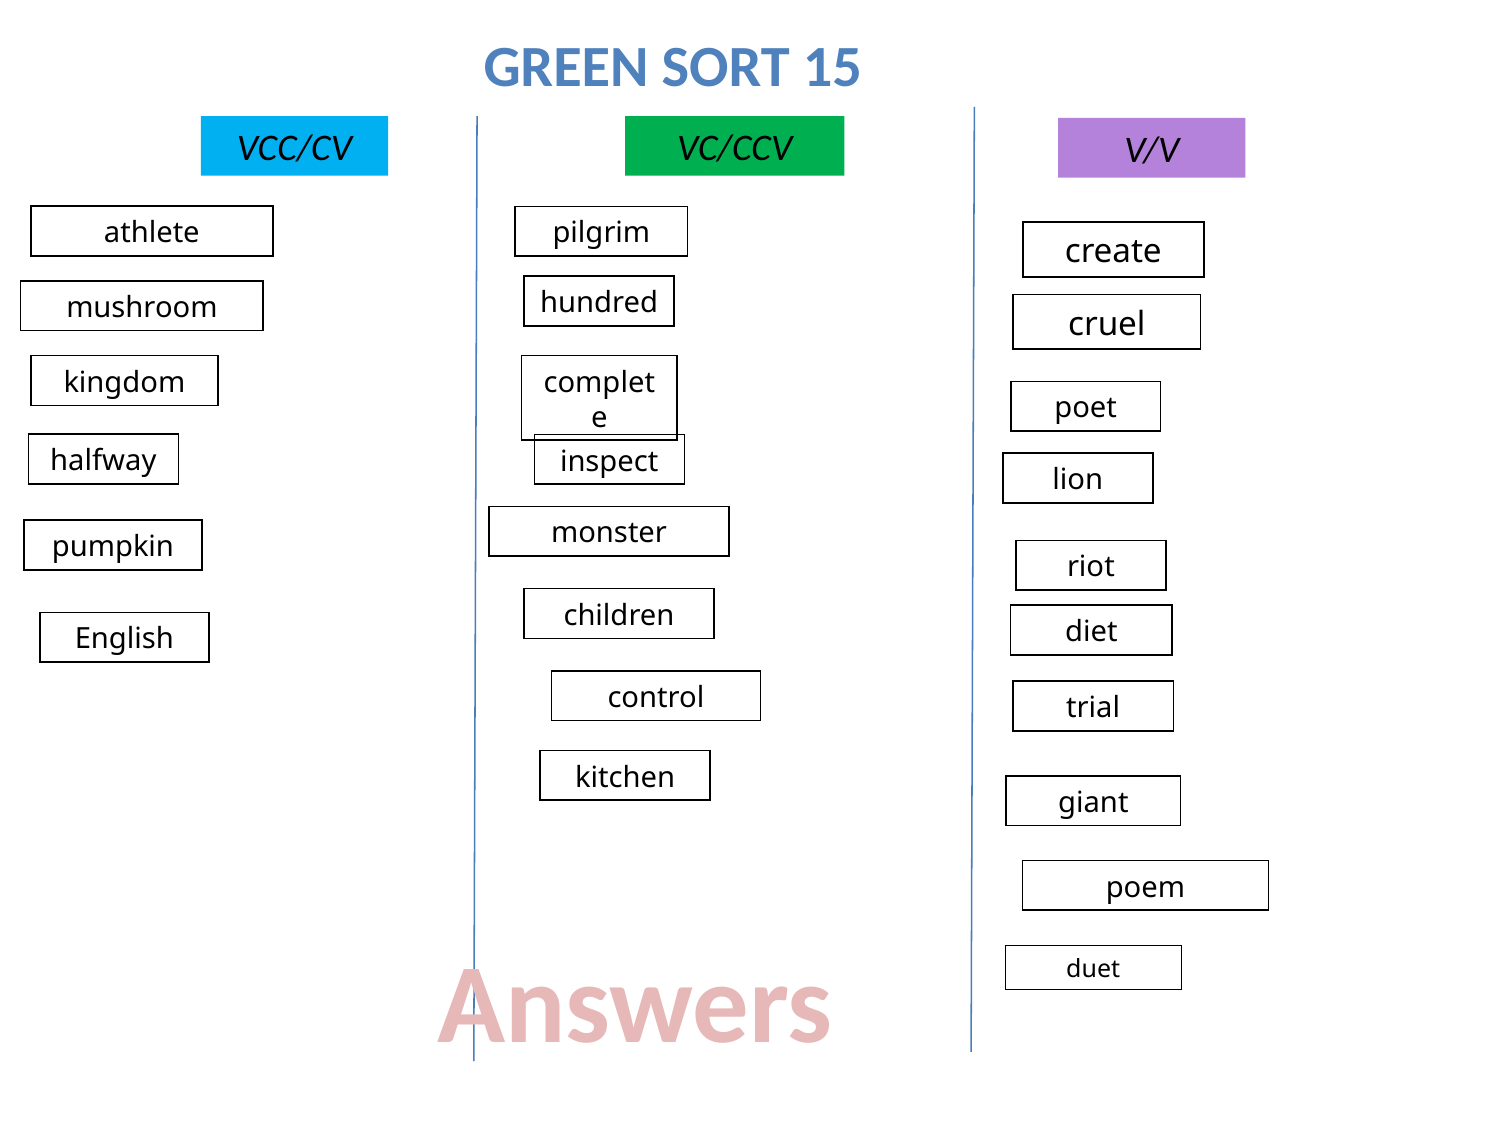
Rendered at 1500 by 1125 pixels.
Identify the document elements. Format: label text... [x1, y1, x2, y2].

text_box hundred [524, 276, 675, 326]
text_box pilgrim [514, 206, 688, 257]
text_box Green Sort 15 [327, 21, 1019, 106]
text_box poem [1022, 860, 1269, 911]
text_box pumpkin [23, 520, 203, 570]
text_box halfway [28, 434, 179, 484]
text_box poet [1010, 381, 1161, 431]
text_box lion [1002, 453, 1153, 503]
text_box VCC/CV [200, 116, 389, 176]
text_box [970, 106, 975, 1052]
text_box kingdom [30, 355, 219, 406]
text_box giant [1005, 775, 1181, 826]
text_box riot [1015, 540, 1166, 591]
text_box create [1022, 222, 1205, 277]
text_box diet [1010, 605, 1173, 655]
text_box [473, 115, 478, 1062]
text_box VC/CCV [625, 116, 845, 176]
text_box monster [488, 506, 729, 557]
text_box V/V [1058, 117, 1246, 178]
text_box control [551, 670, 761, 721]
text_box cruel [1013, 294, 1201, 350]
text_box kitchen [540, 750, 711, 801]
text_box Answers [421, 922, 849, 1073]
text_box mushroom [20, 280, 264, 331]
text_box English [40, 612, 209, 662]
text_box duet [1005, 945, 1182, 990]
text_box children [524, 588, 714, 639]
text_box inspect [534, 434, 685, 485]
text_box athlete [30, 206, 274, 256]
text_box complete [521, 355, 677, 441]
text_box trial [1013, 681, 1174, 731]
